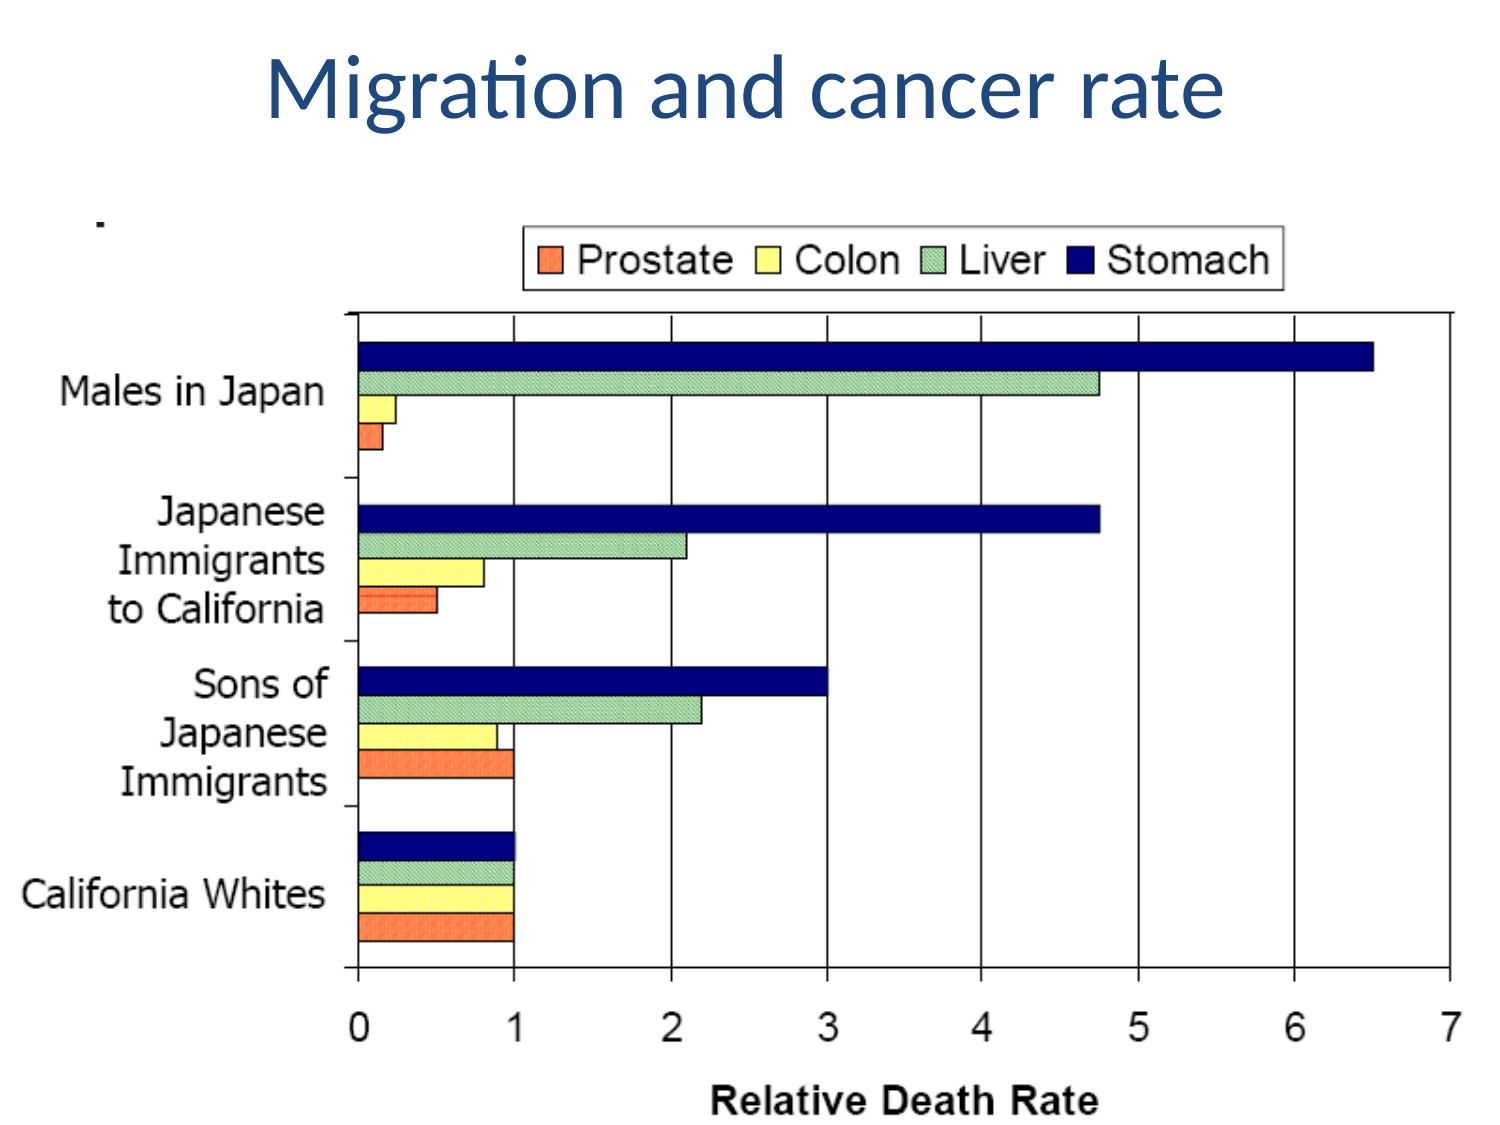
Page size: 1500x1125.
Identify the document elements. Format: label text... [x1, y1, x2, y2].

text_box [7, 222, 1489, 1119]
title Migration and cancer rate [263, 26, 1238, 215]
